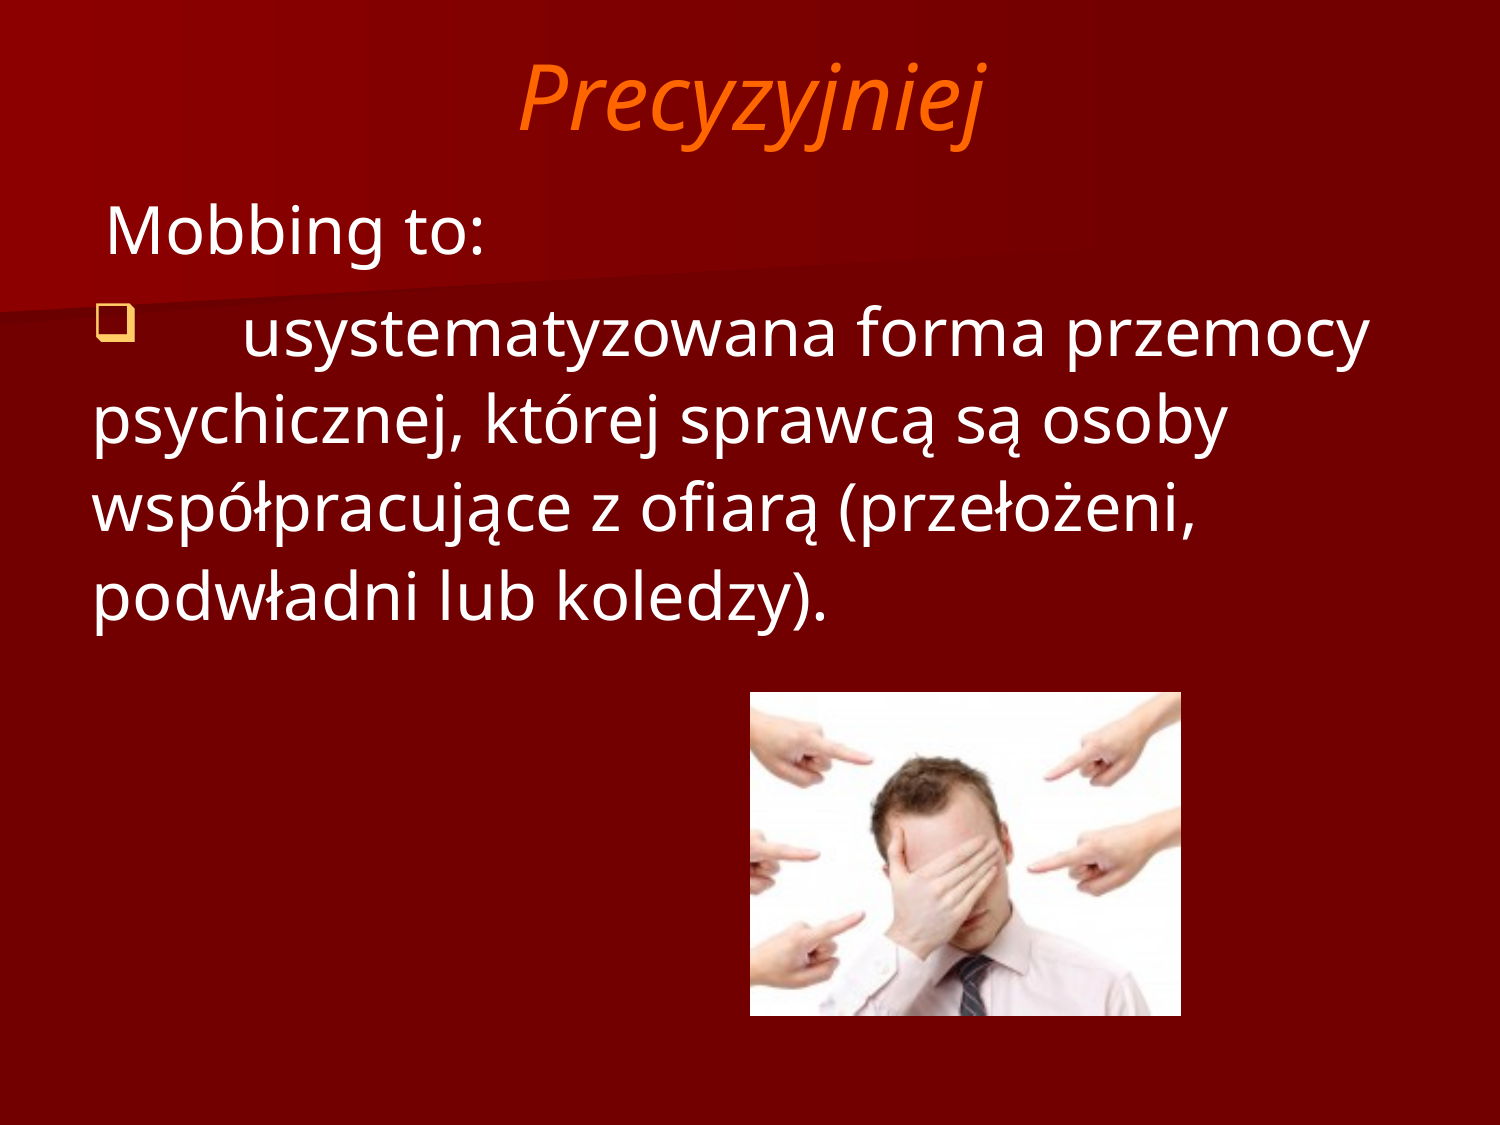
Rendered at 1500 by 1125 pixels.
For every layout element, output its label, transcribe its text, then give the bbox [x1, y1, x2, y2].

title Precyzyjniej [76, 0, 1428, 172]
list Mobbing to: usystematyzowana forma przemocy psychicznej, której sprawcą są osoby współpracujące z ofiarą (przełożeni, podwładni lub koledzy). [76, 172, 1428, 1024]
picture [749, 692, 1181, 1016]
